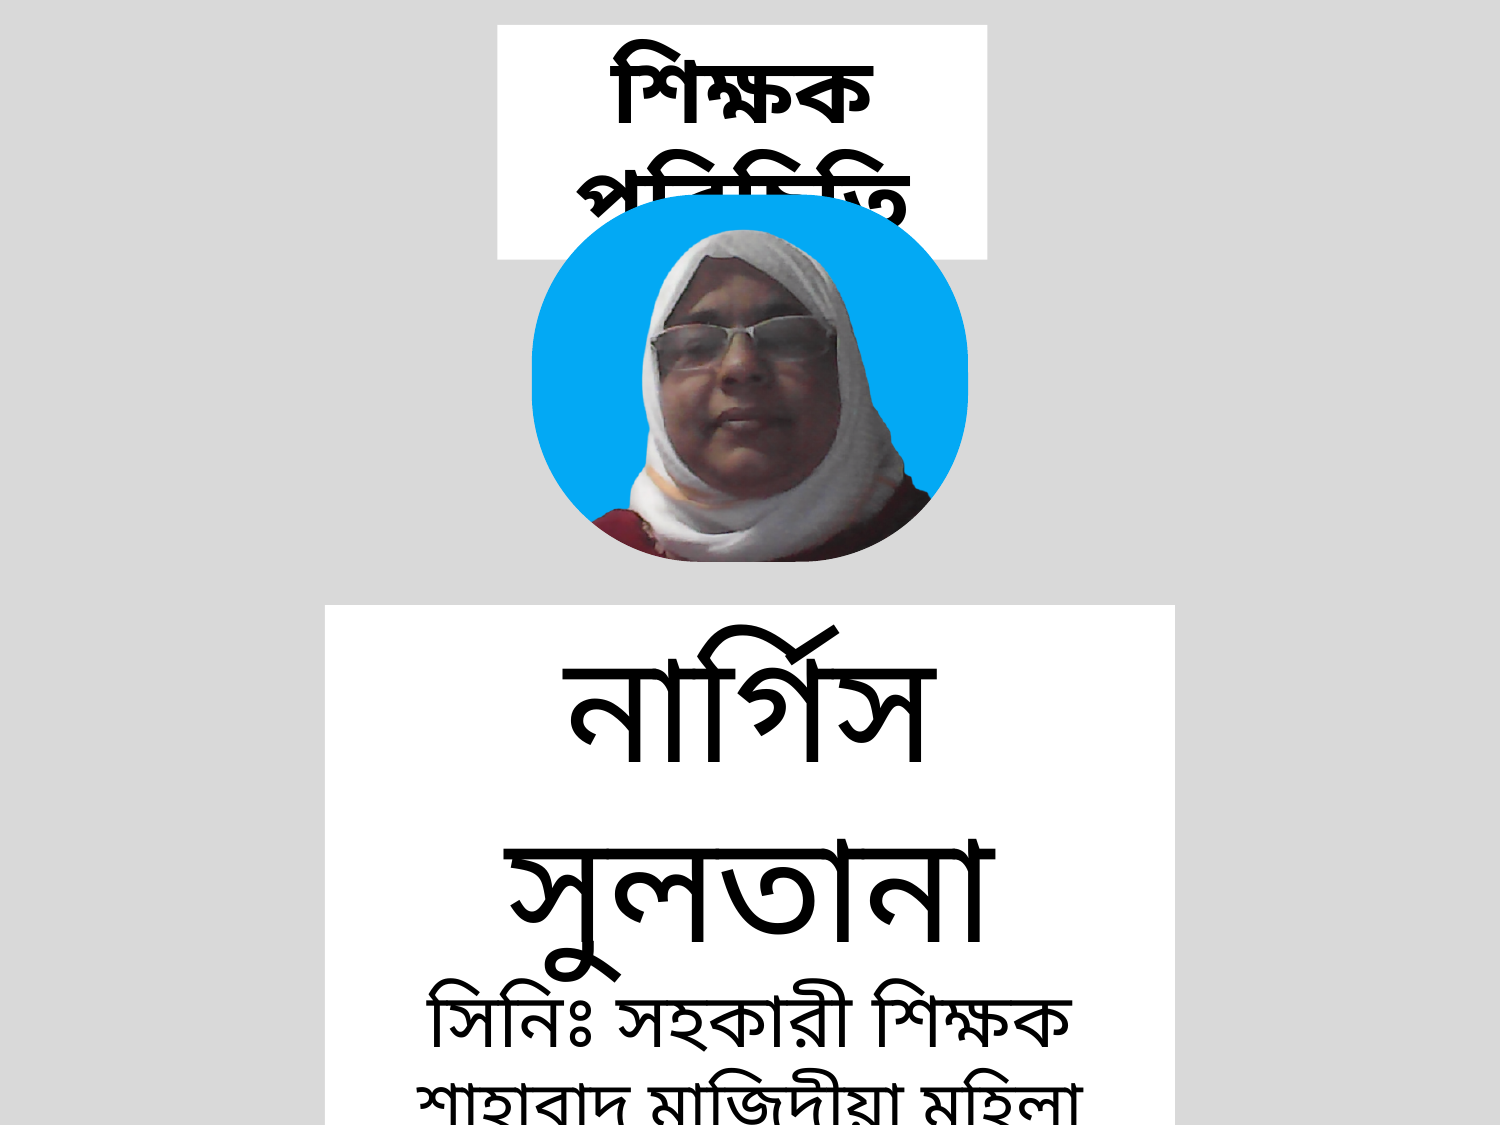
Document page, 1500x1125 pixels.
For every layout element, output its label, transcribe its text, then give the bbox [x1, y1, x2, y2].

picture [531, 230, 969, 563]
picture [815, 194, 969, 353]
text_box নার্গিস সুলতানা সিনিঃ সহকারী শিক্ষক শাহাবাদ মাজিদীয়া মহিলা দাখিল মাদ্রাসা নড়াইল। [323, 603, 1177, 1125]
picture [531, 194, 684, 350]
text_box শিক্ষক পরিচিতি [495, 23, 989, 262]
